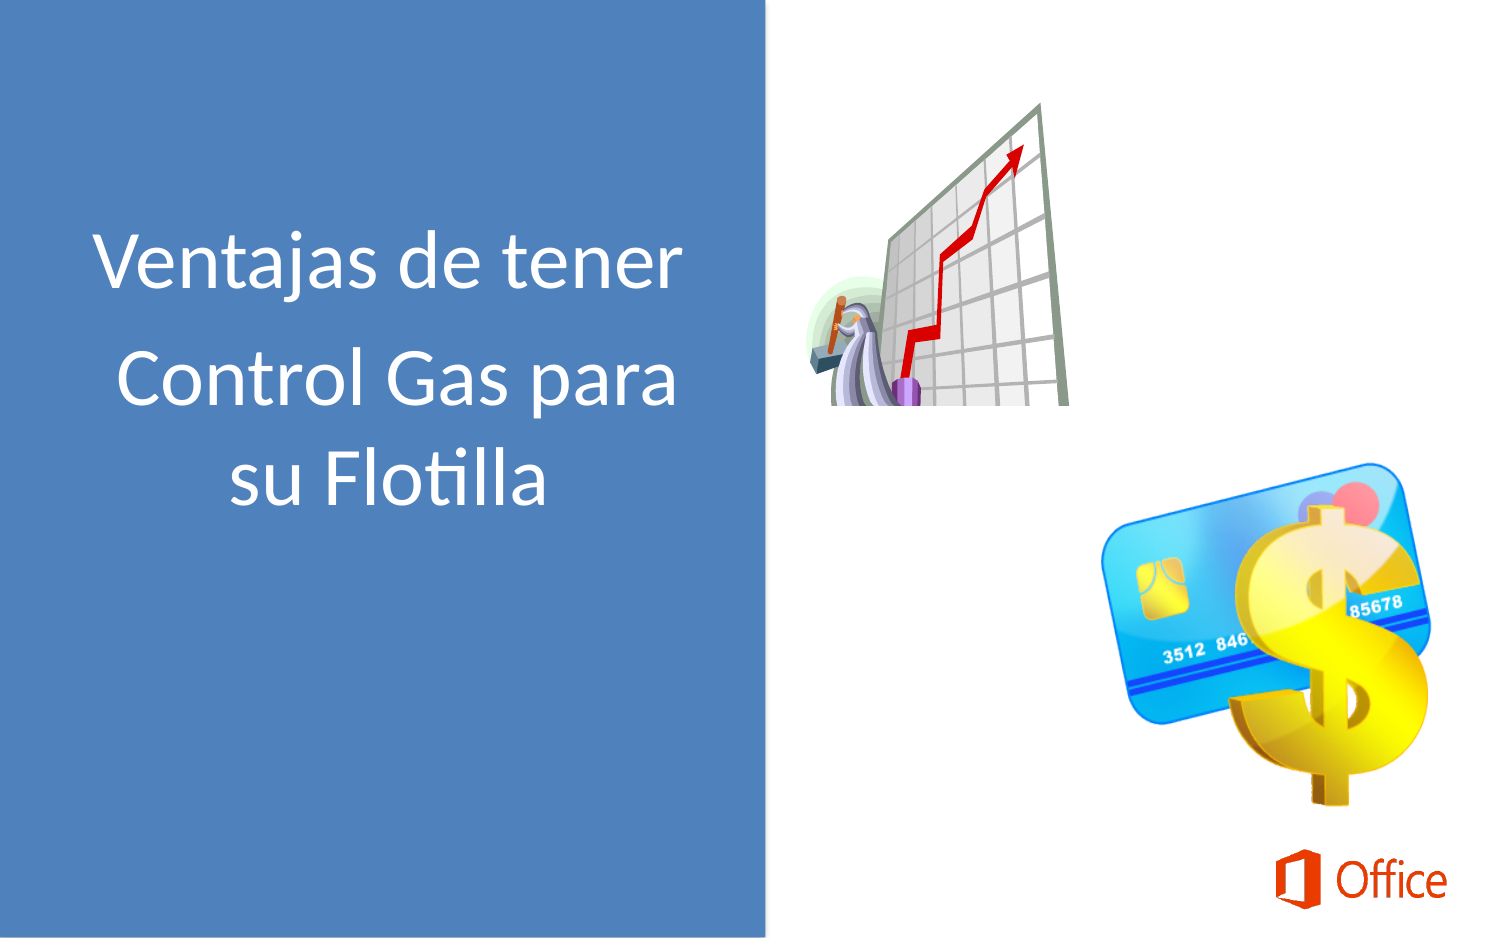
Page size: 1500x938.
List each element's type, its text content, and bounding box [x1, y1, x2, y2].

picture [1252, 823, 1470, 935]
picture [803, 99, 1072, 409]
list Ventajas de tener Control Gas para su Flotilla [64, 197, 733, 555]
picture [1095, 440, 1434, 816]
